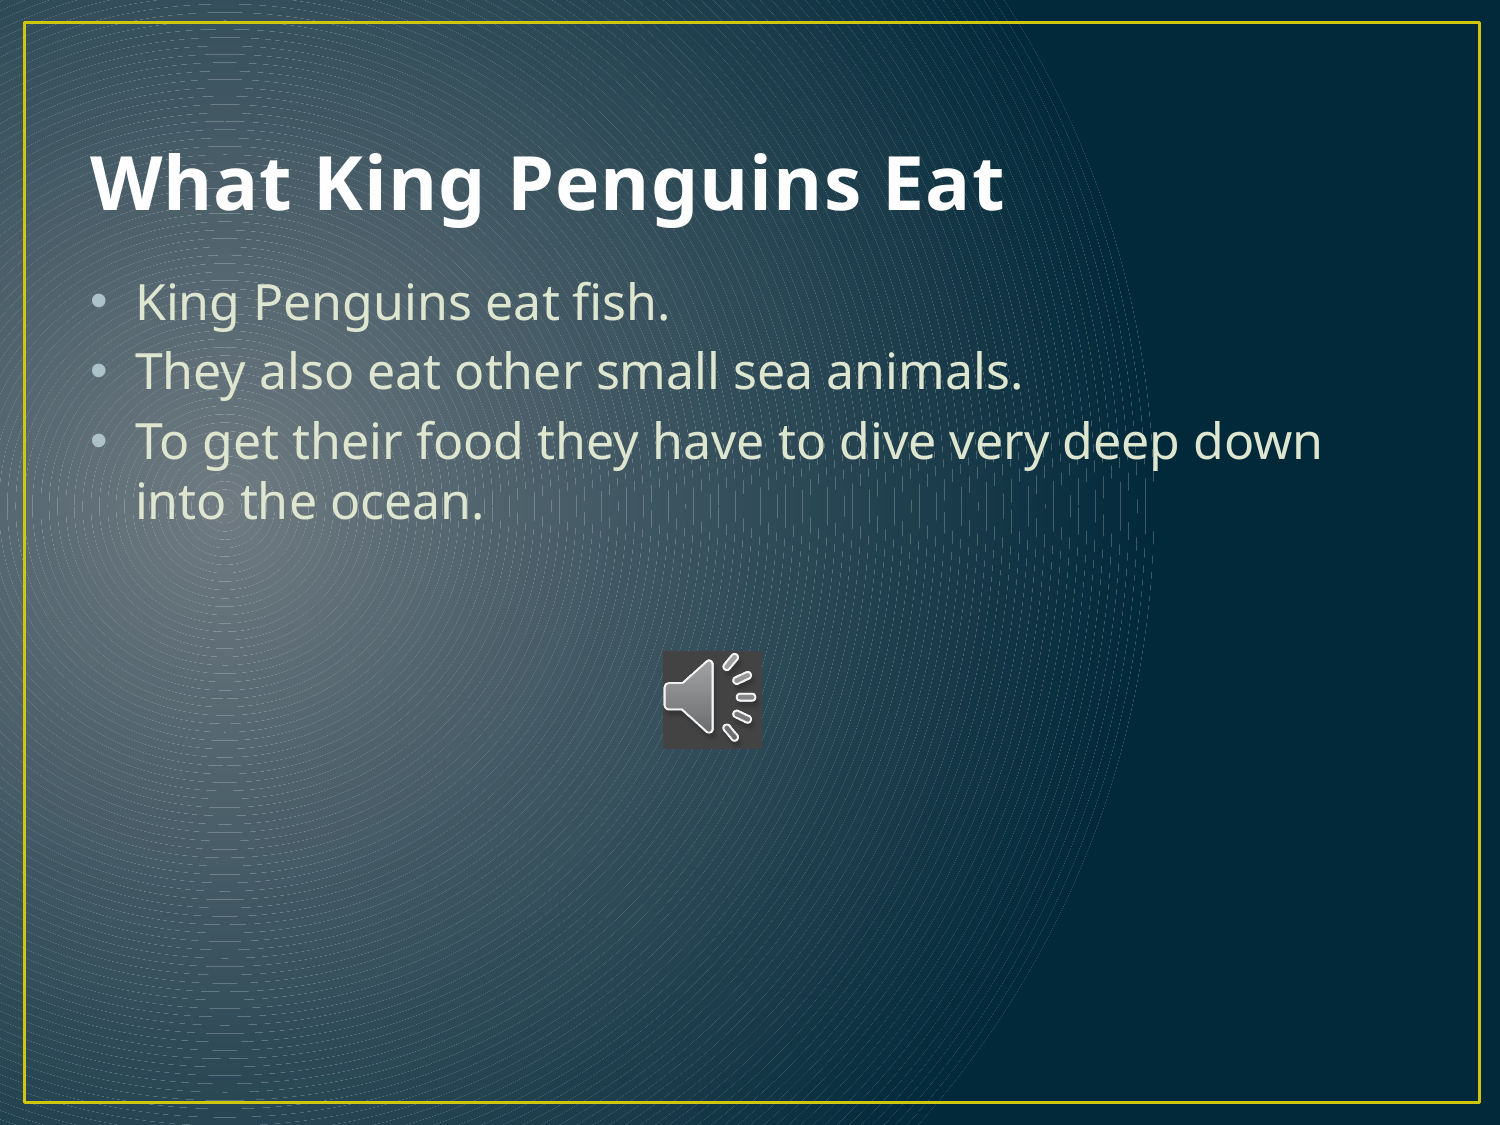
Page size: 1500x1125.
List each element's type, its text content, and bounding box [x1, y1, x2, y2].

picture [662, 649, 763, 751]
title What King Penguins Eat [75, 45, 1425, 233]
list King Penguins eat fish. They also eat other small sea animals. To get their food they have to dive very deep down into the ocean. [75, 262, 1425, 1005]
